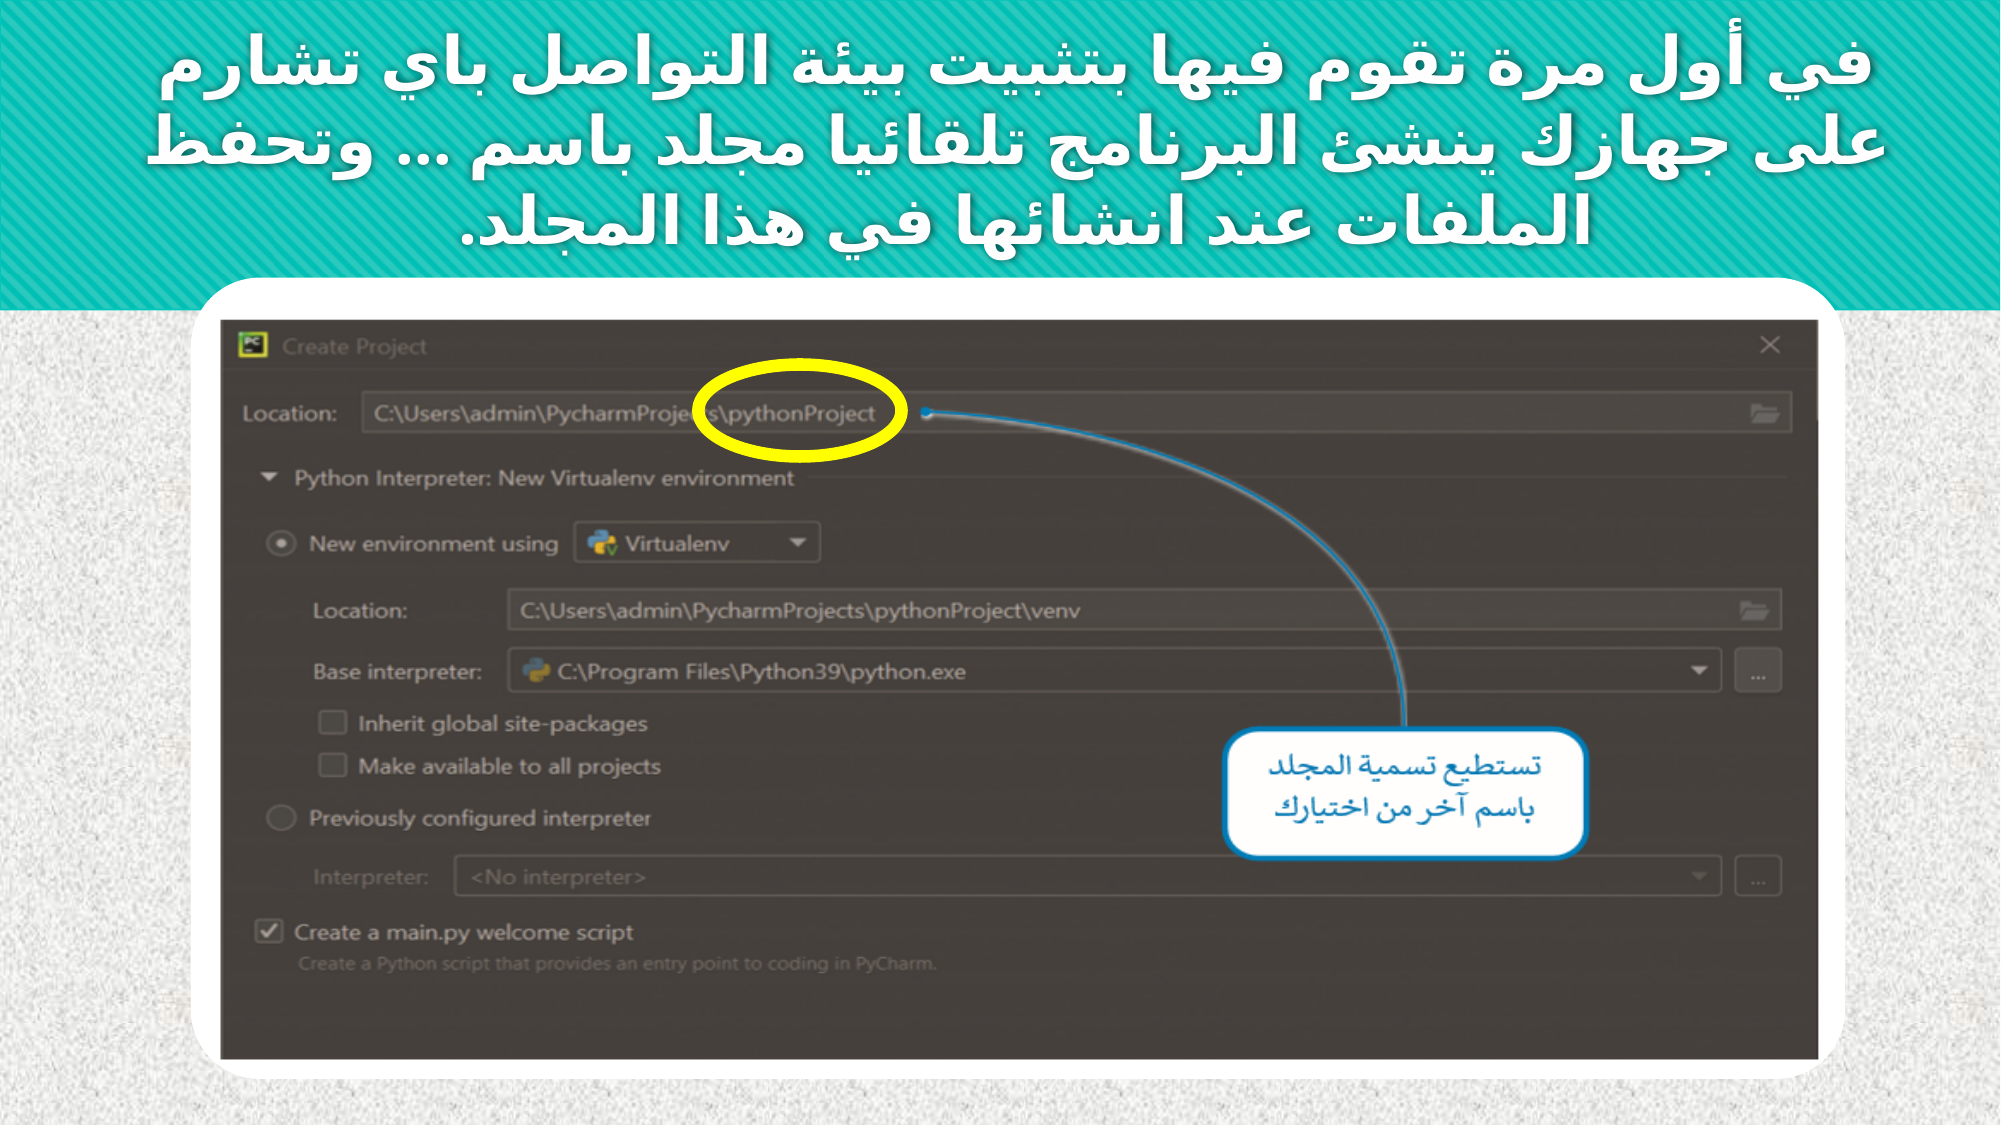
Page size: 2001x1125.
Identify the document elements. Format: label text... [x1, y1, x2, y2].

picture [0, 277, 2001, 1125]
title في أول مرة تقوم فيها بتثبيت بيئة التواصل باي تشارم على جهازك ينشئ البرنامج تلقائيا مجلد باسم ... وتحفظ الملفات عند انشائها في هذا المجلد. [71, 22, 1964, 266]
